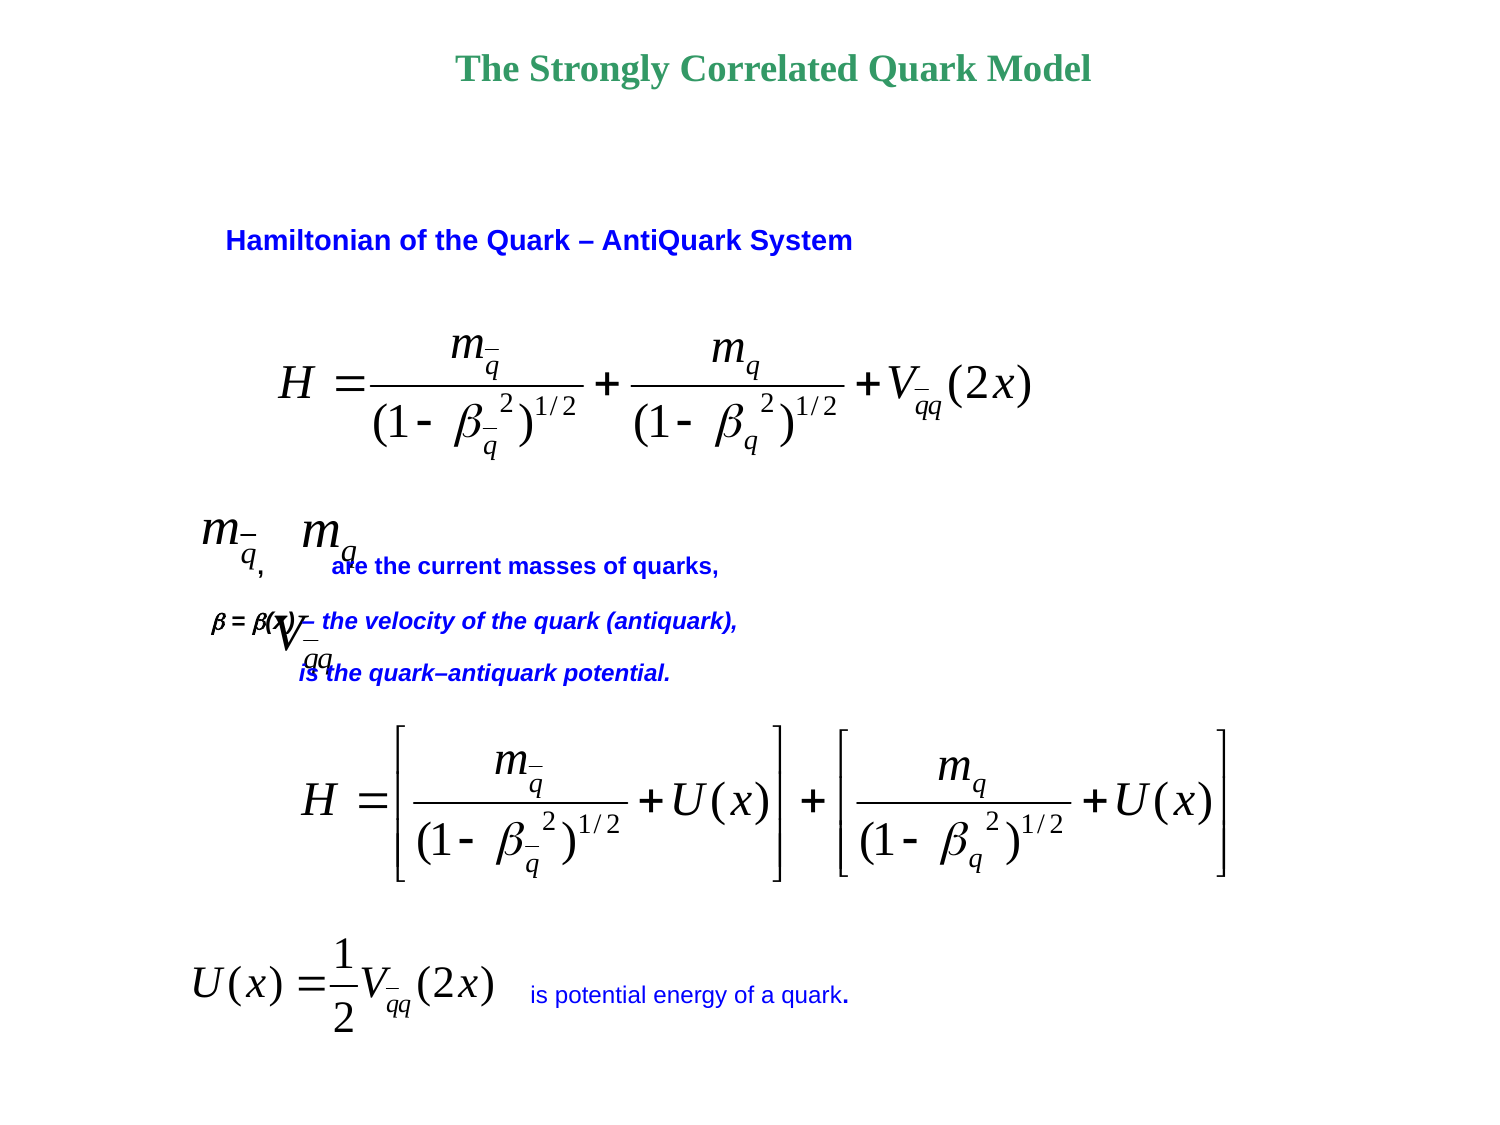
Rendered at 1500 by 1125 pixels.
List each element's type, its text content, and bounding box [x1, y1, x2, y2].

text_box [269, 597, 345, 686]
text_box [292, 491, 368, 580]
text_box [269, 308, 1044, 471]
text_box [192, 491, 267, 580]
text_box The Strongly Correlated Quark Model [295, 0, 1252, 180]
text_box is potential energy of a quark. [515, 949, 1241, 1016]
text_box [187, 925, 505, 1043]
text_box , are the current masses of quarks,  = (x) – the velocity of the quark (antiquark), is the quark–antiquark potential. [176, 503, 1302, 694]
text_box Hamiltonian of the Quark – AntiQuark System [210, 187, 1211, 264]
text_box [292, 714, 1243, 893]
